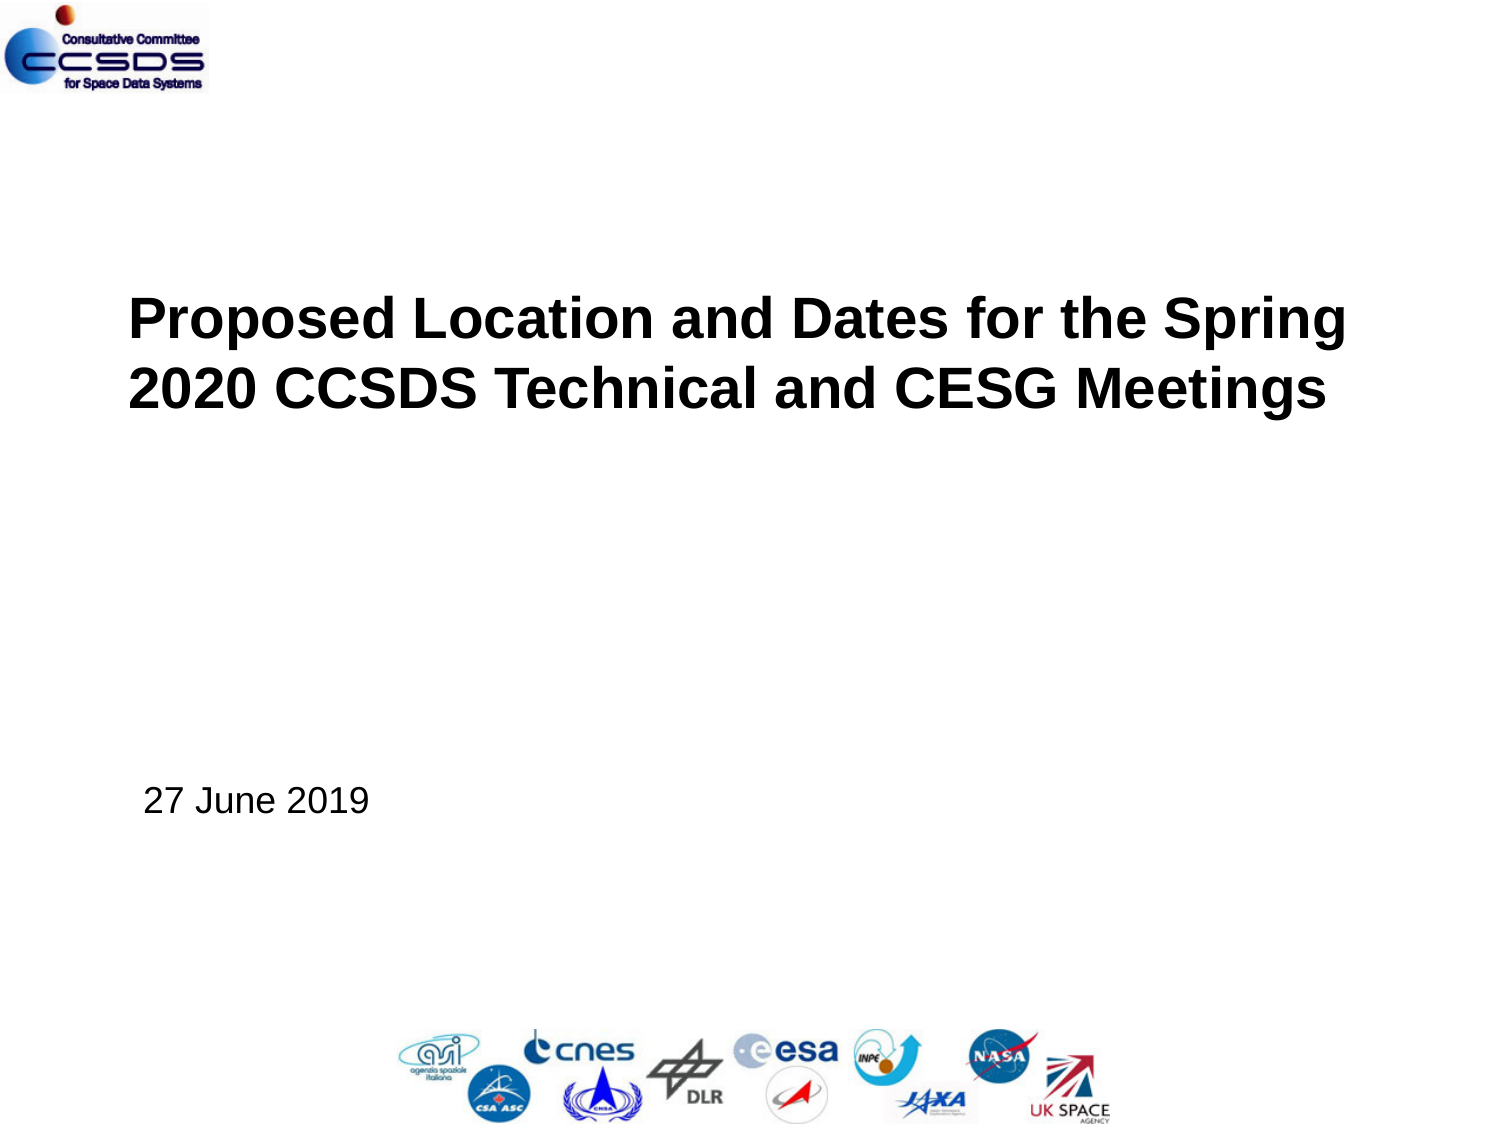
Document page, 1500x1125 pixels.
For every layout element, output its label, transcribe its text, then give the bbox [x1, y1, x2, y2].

text_box Proposed Location and Dates for the Spring 2020 CCSDS Technical and CESG Meetings [113, 272, 1406, 428]
text_box 27 June 2019 [128, 768, 385, 829]
picture [397, 1029, 1110, 1124]
picture [0, 2, 209, 94]
